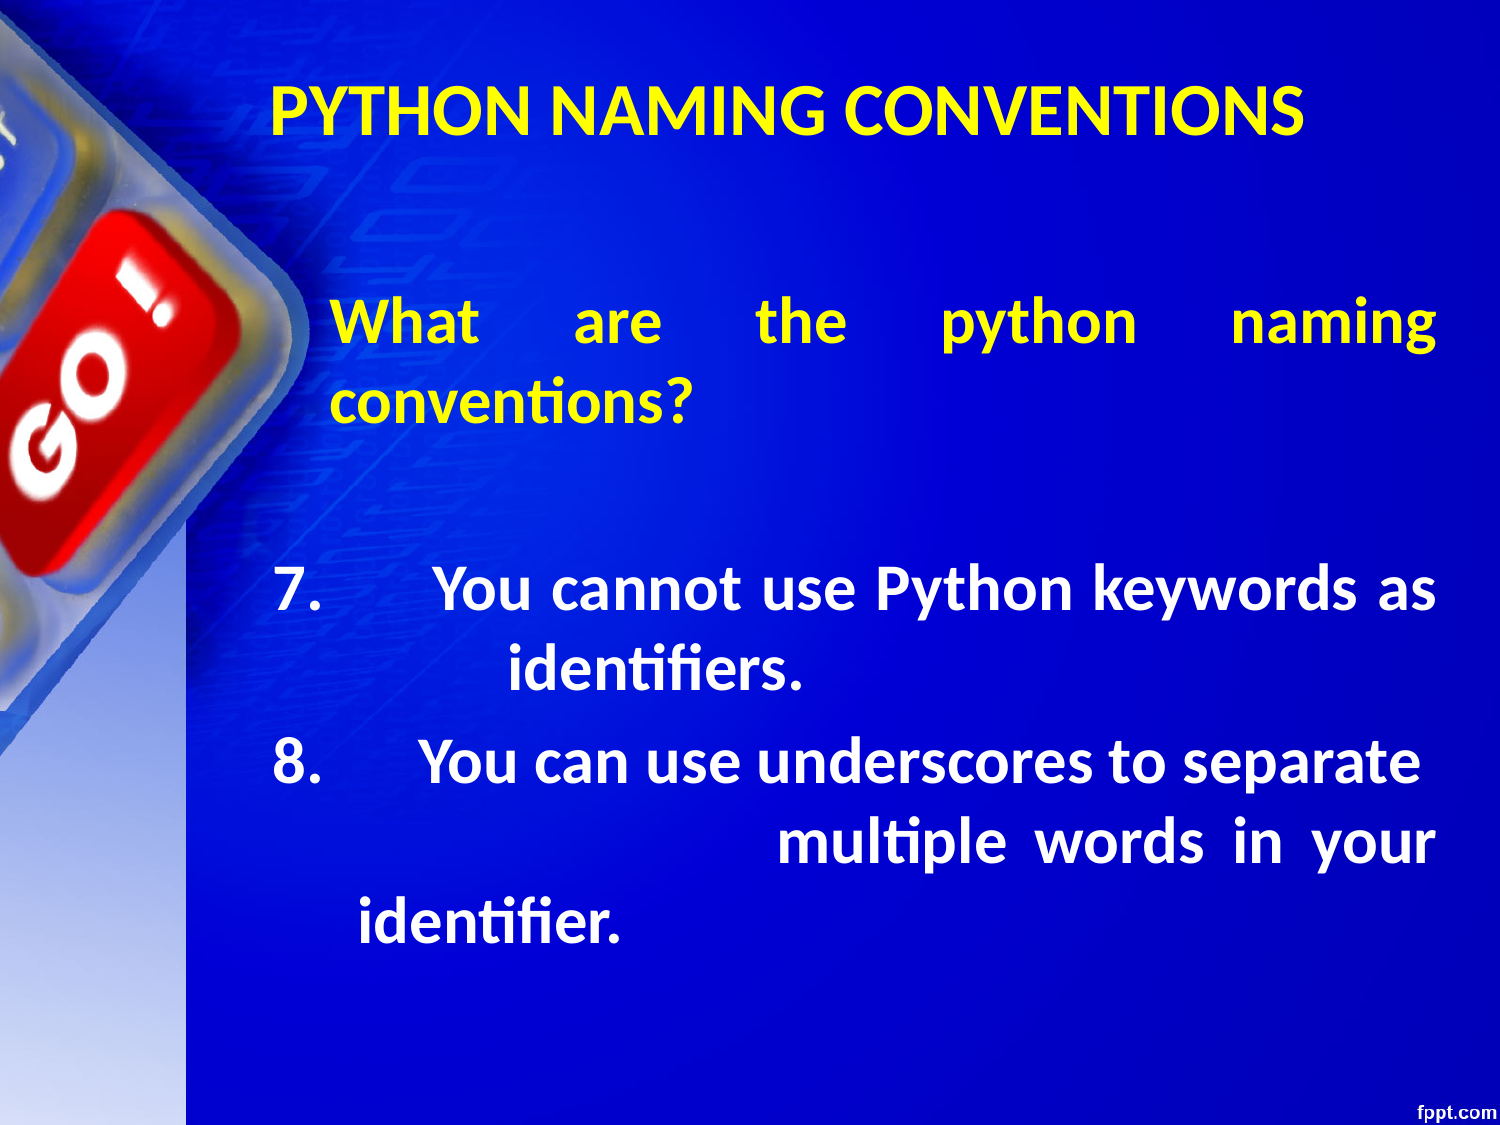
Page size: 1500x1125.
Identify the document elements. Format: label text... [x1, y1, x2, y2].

picture [0, 0, 1500, 1125]
list What are the python naming conventions? You cannot use Python keywords as identifiers. You can use underscores to separate multiple words in your identifier. [257, 269, 1454, 1067]
text_box PYTHON NAMING CONVENTIONS [117, 46, 1477, 164]
